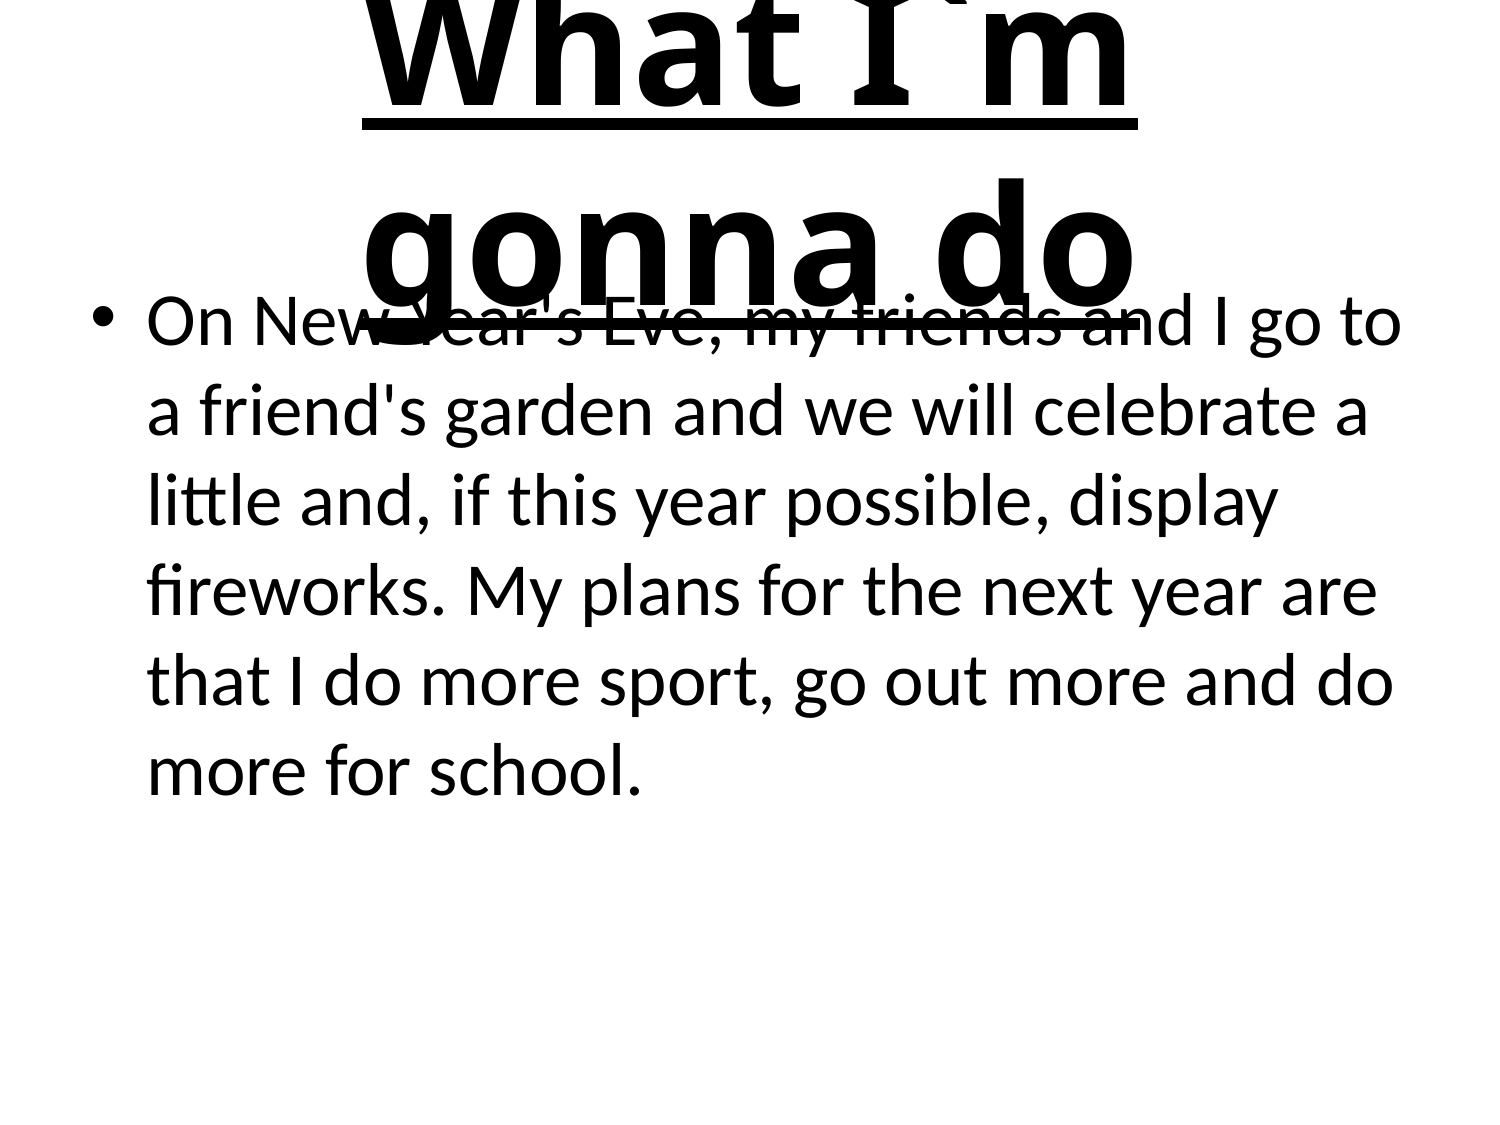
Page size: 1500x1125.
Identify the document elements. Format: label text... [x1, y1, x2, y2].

list On New Year's Eve, my friends and I go to a friend's garden and we will celebrate a little and, if this year possible, display fireworks. My plans for the next year are that I do more sport, go out more and do more for school. [75, 262, 1425, 1005]
title What I`m gonna do [75, 45, 1425, 233]
